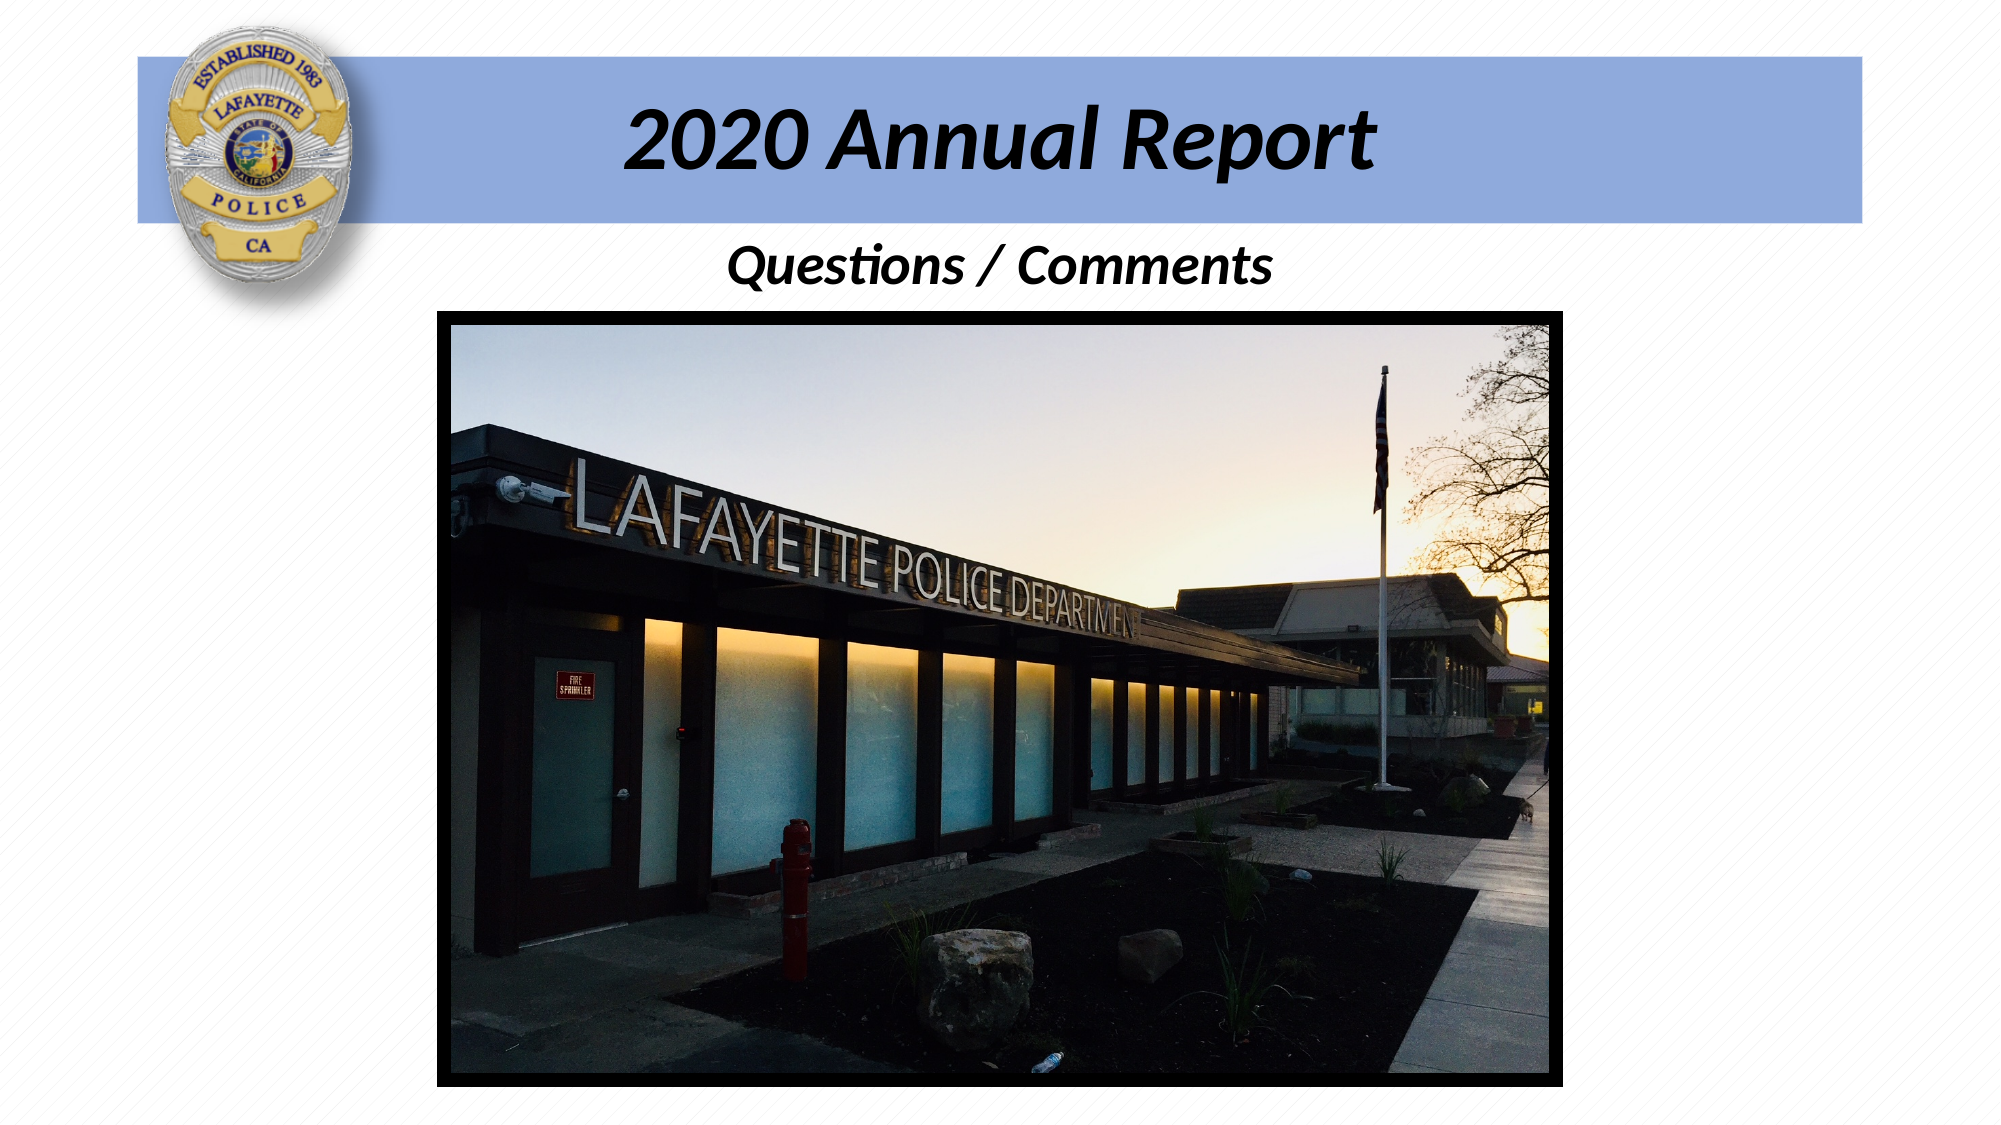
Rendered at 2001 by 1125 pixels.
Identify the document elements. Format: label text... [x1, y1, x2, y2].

list Questions / Comments [137, 226, 1863, 1014]
picture [451, 325, 1549, 1073]
title 2020 Annual Report [407, 56, 1863, 224]
picture [137, 1, 407, 343]
